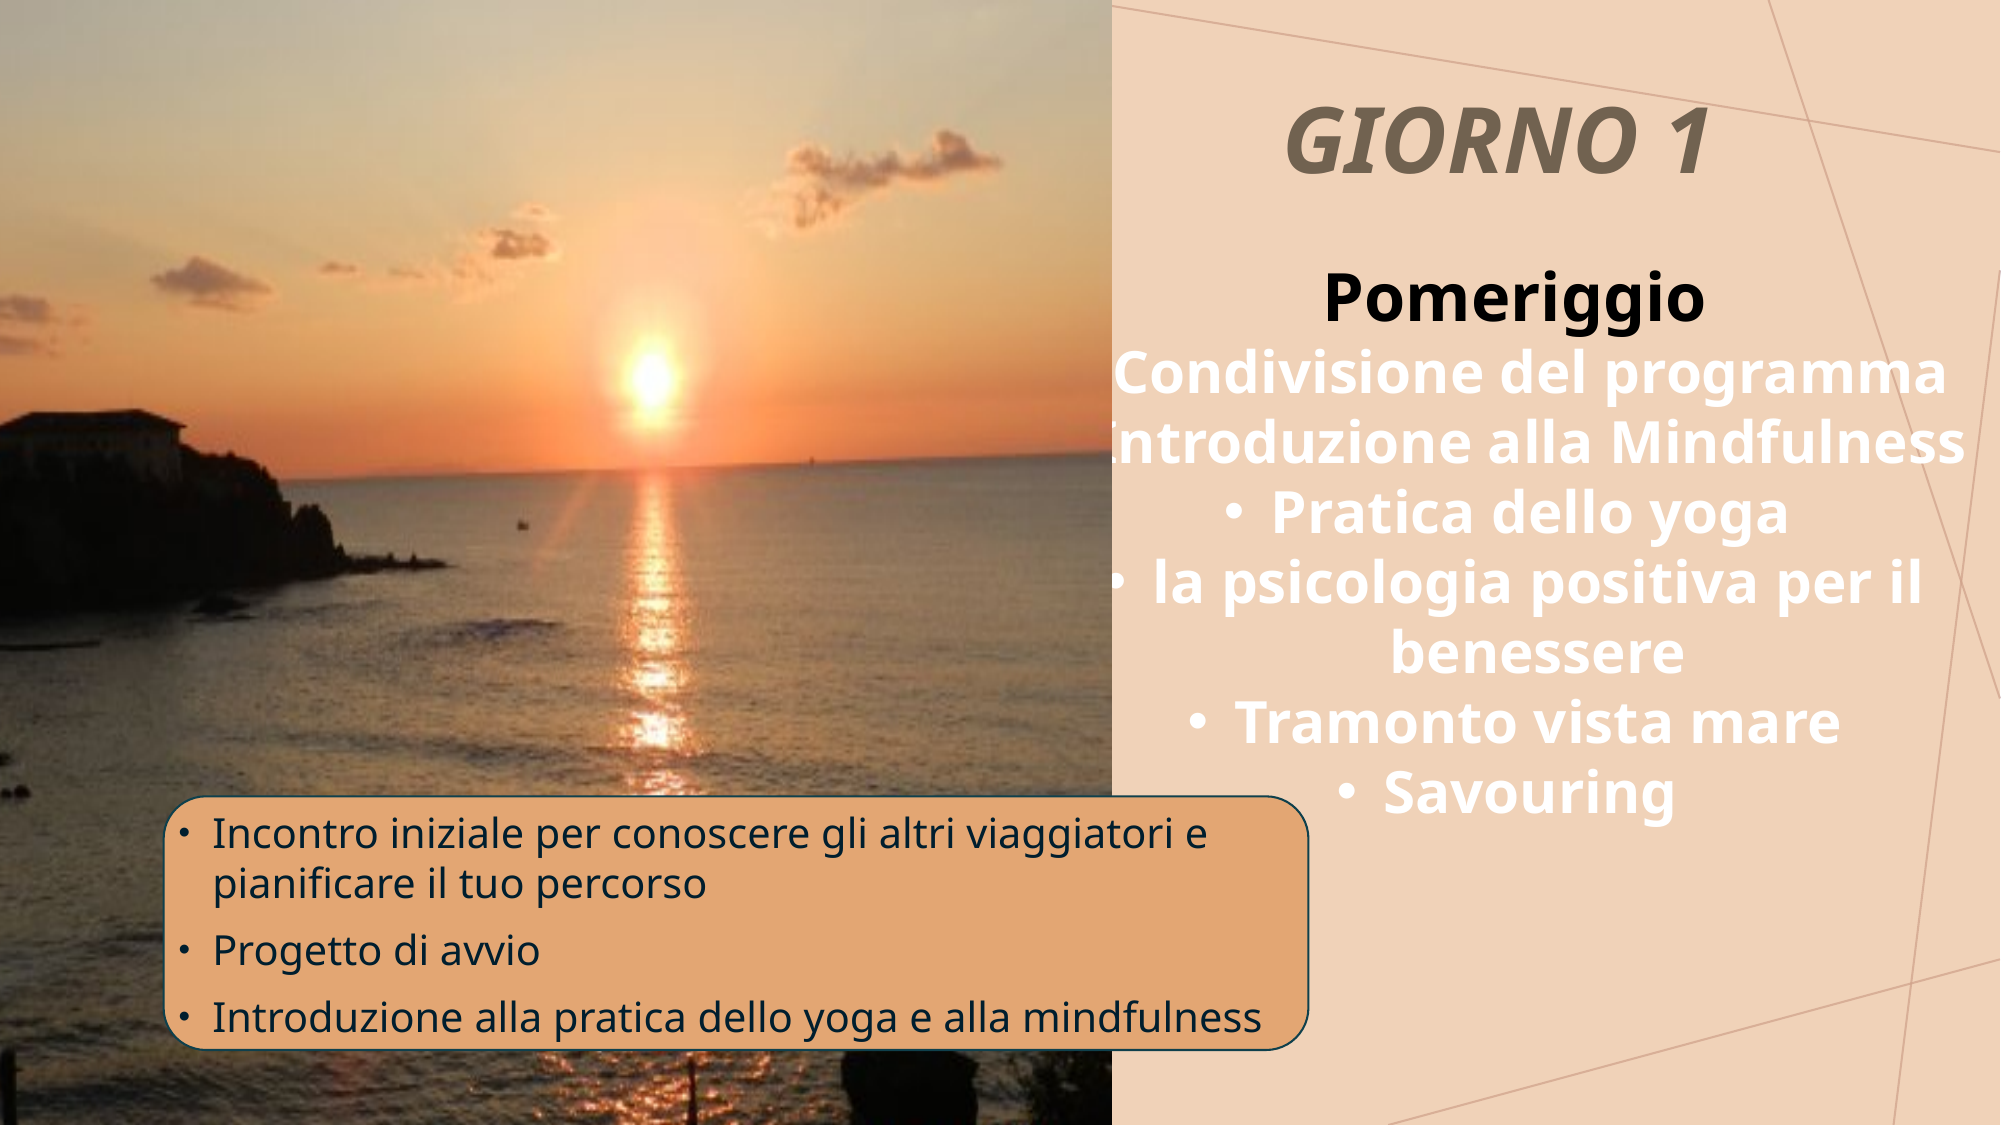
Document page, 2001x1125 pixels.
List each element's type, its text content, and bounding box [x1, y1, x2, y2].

text_box Incontro iniziale per conoscere gli altri viaggiatori e pianificare il tuo percorso Progetto di avvio Introduzione alla pratica dello yoga e alla mindfulness [1145, 799, 1309, 1054]
picture [0, 0, 1145, 1125]
text_box Pomeriggio Condivisione del programma Introduzione alla Mindfulness Pratica dello yoga la psicologia positiva per il benessere Tramonto vista mare Savouring [1145, 0, 2000, 1125]
text_box [1145, 795, 1284, 799]
